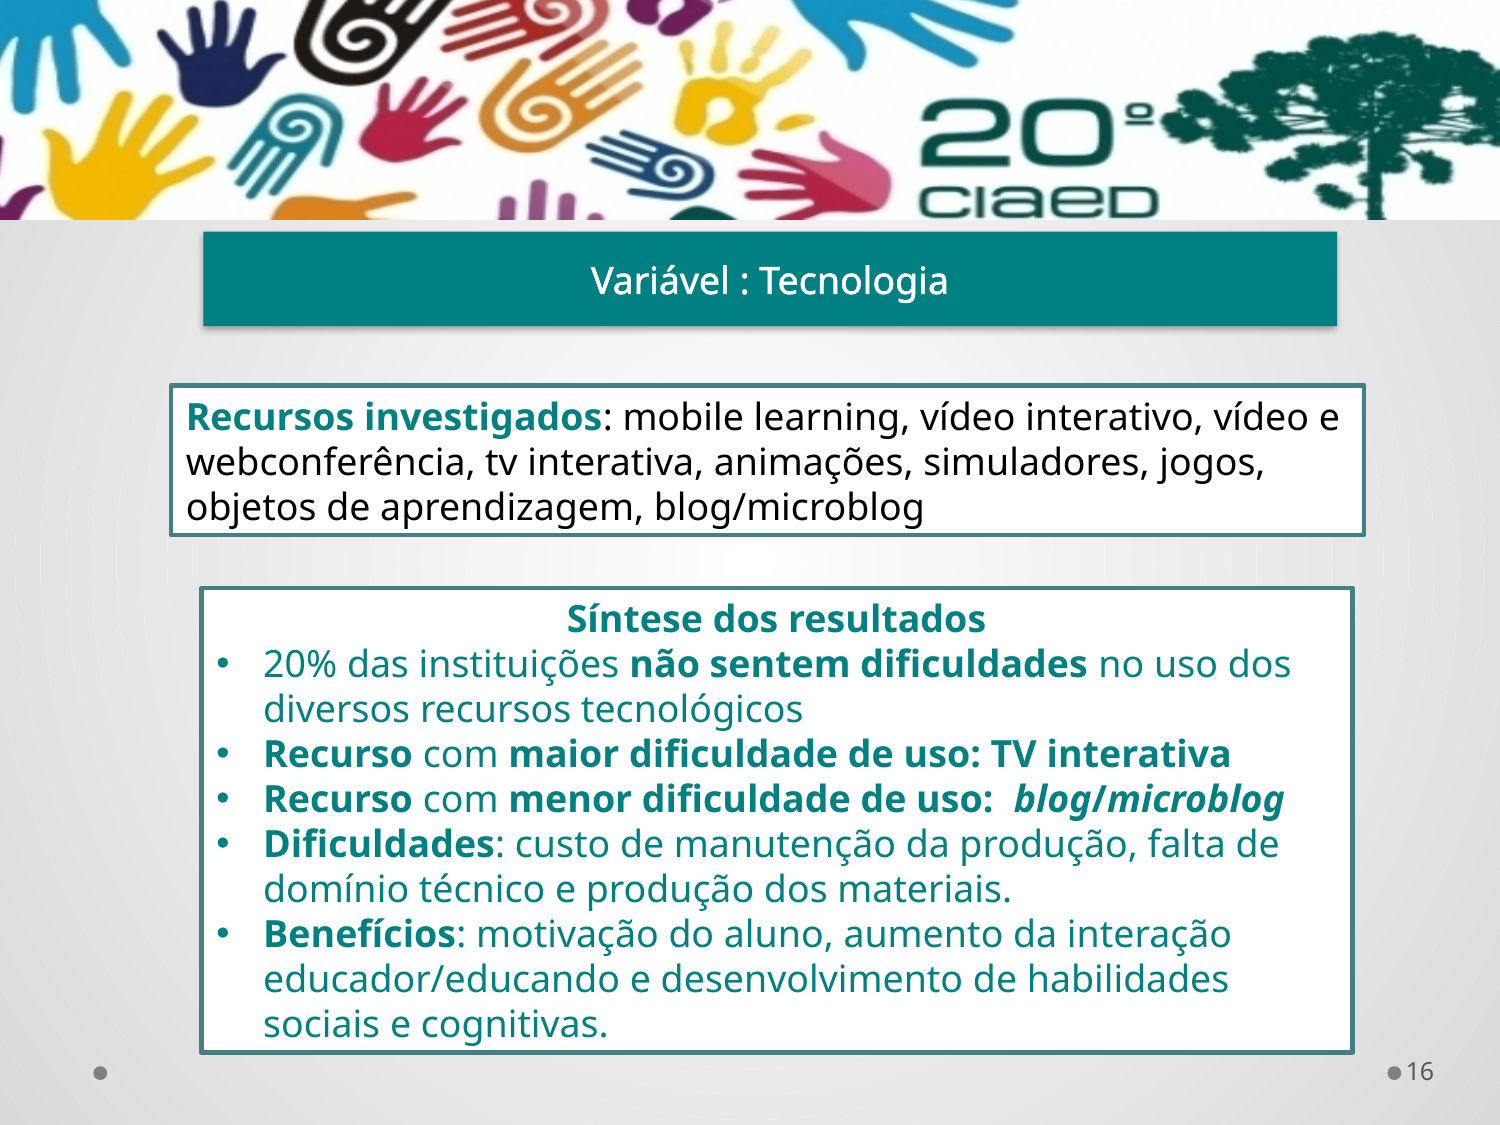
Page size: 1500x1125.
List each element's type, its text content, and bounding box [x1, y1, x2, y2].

picture [0, 0, 1500, 221]
text_box Síntese dos resultados 20% das instituições não sentem dificuldades no uso dos diversos recursos tecnológicos Recurso com maior dificuldade de uso: TV interativa Recurso com menor dificuldade de uso: blog/microblog Dificuldades: custo de manutenção da produção, falta de domínio técnico e produção dos materiais. Benefícios: motivação do aluno, aumento da interação educador/educando e desenvolvimento de habilidades sociais e cognitivas. [199, 586, 1355, 1055]
slide_number 16 [1401, 1042, 1494, 1103]
text_box Variável : Tecnologia [201, 229, 1340, 328]
text_box Recursos investigados: mobile learning, vídeo interativo, vídeo e webconferência, tv interativa, animações, simuladores, jogos, objetos de aprendizagem, blog/microblog [169, 383, 1366, 537]
